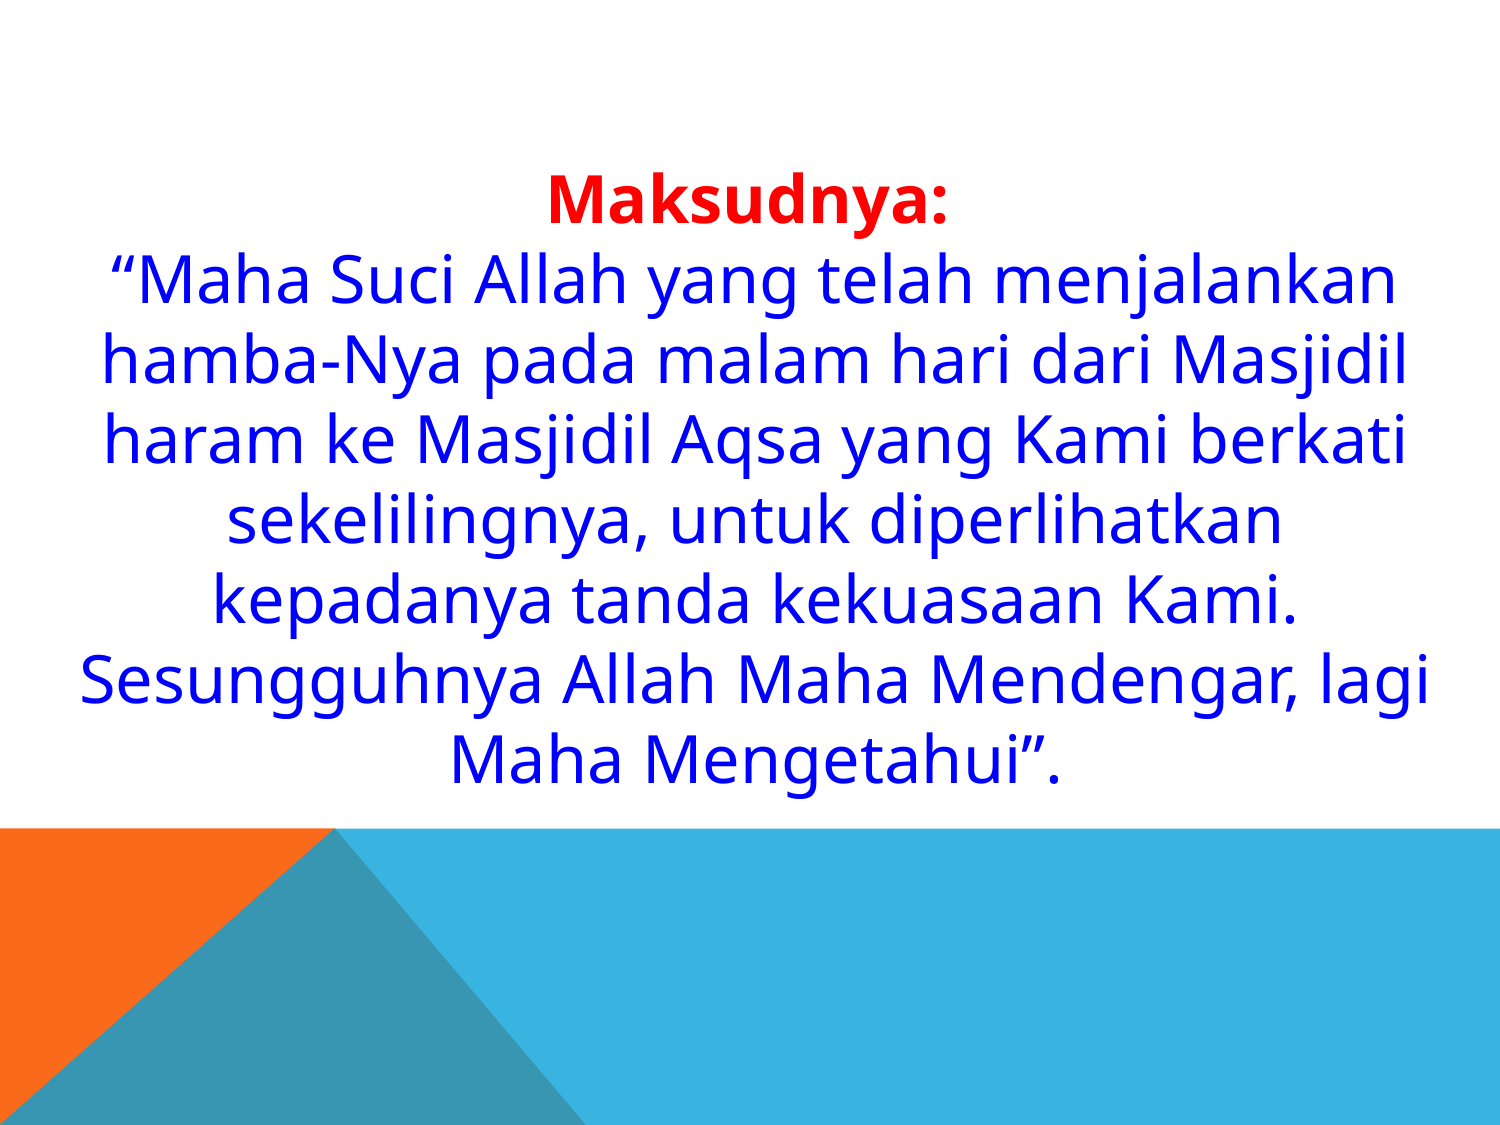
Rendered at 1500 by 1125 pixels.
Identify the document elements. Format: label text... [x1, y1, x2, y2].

text_box Maksudnya: “Maha Suci Allah yang telah menjalankan hamba-Nya pada malam hari dari Masjidil haram ke Masjidil Aqsa yang Kami berkati sekelilingnya, untuk diperlihatkan kepadanya tanda kekuasaan Kami. Sesungguhnya Allah Maha Mendengar, lagi Maha Mengetahui”. [49, 149, 1463, 805]
